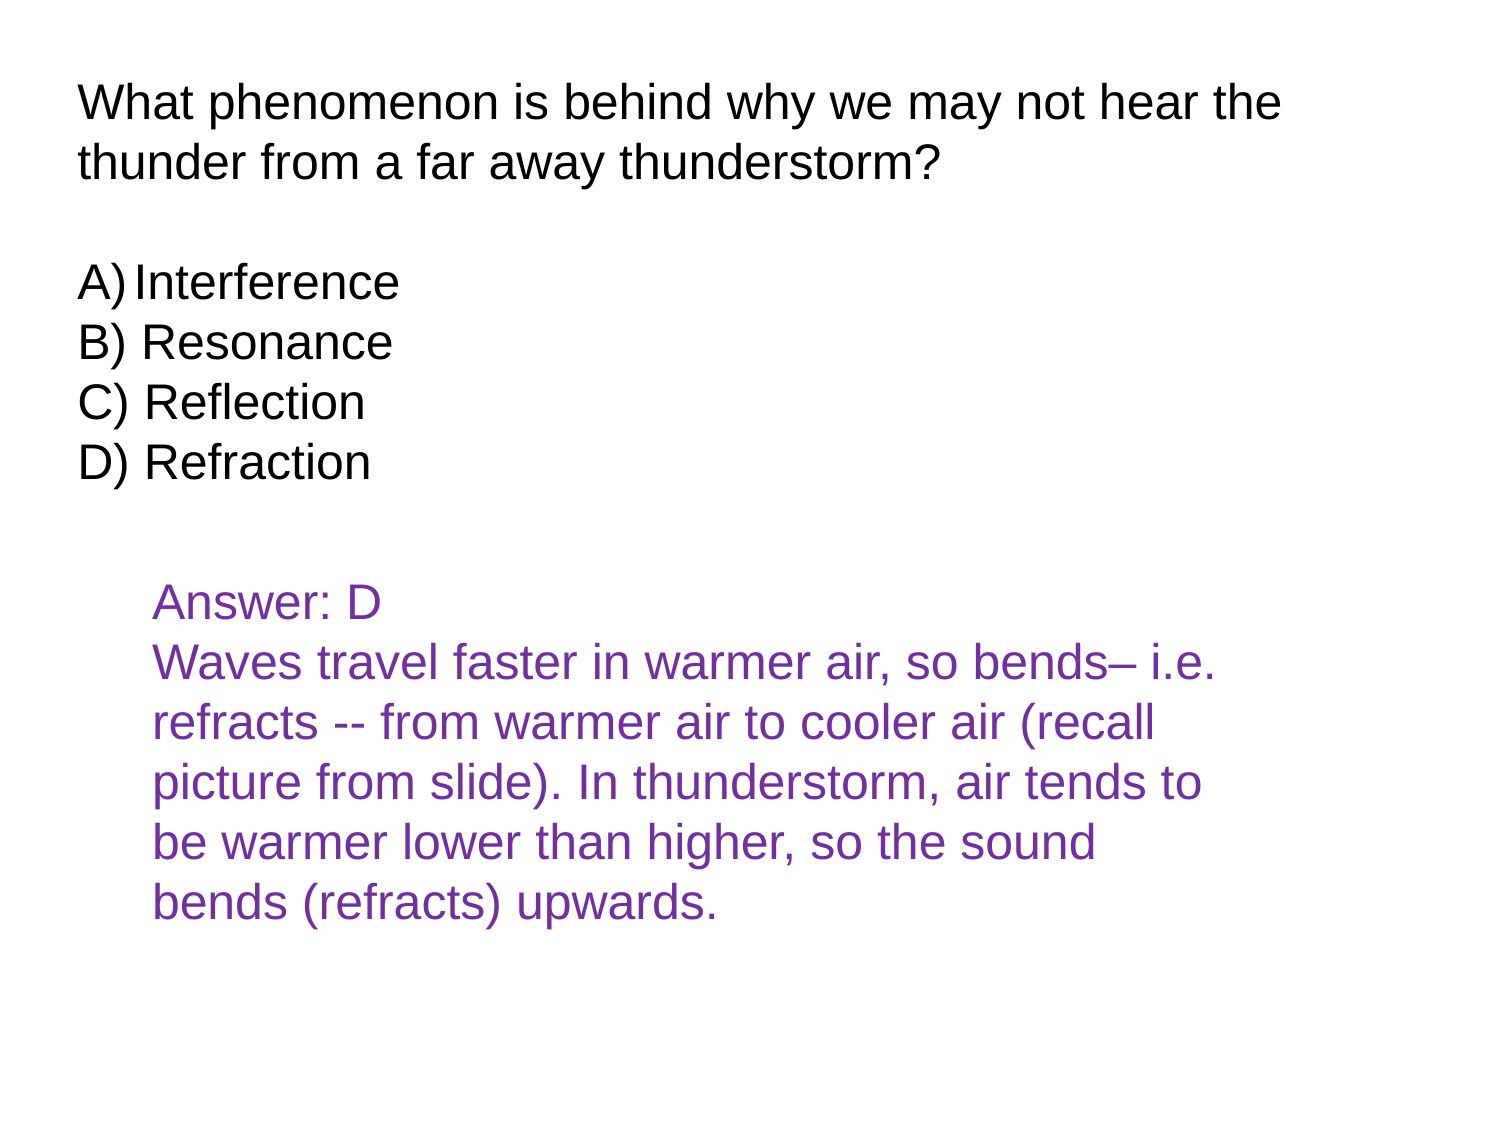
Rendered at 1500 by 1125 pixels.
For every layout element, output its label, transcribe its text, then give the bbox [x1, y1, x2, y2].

text_box What phenomenon is behind why we may not hear the thunder from a far away thunderstorm? Interference B) Resonance C) Reflection D) Refraction [62, 62, 1438, 558]
text_box Answer: D Waves travel faster in warmer air, so bends– i.e. refracts -- from warmer air to cooler air (recall picture from slide). In thunderstorm, air tends to be warmer lower than higher, so the sound bends (refracts) upwards. [137, 562, 1250, 937]
